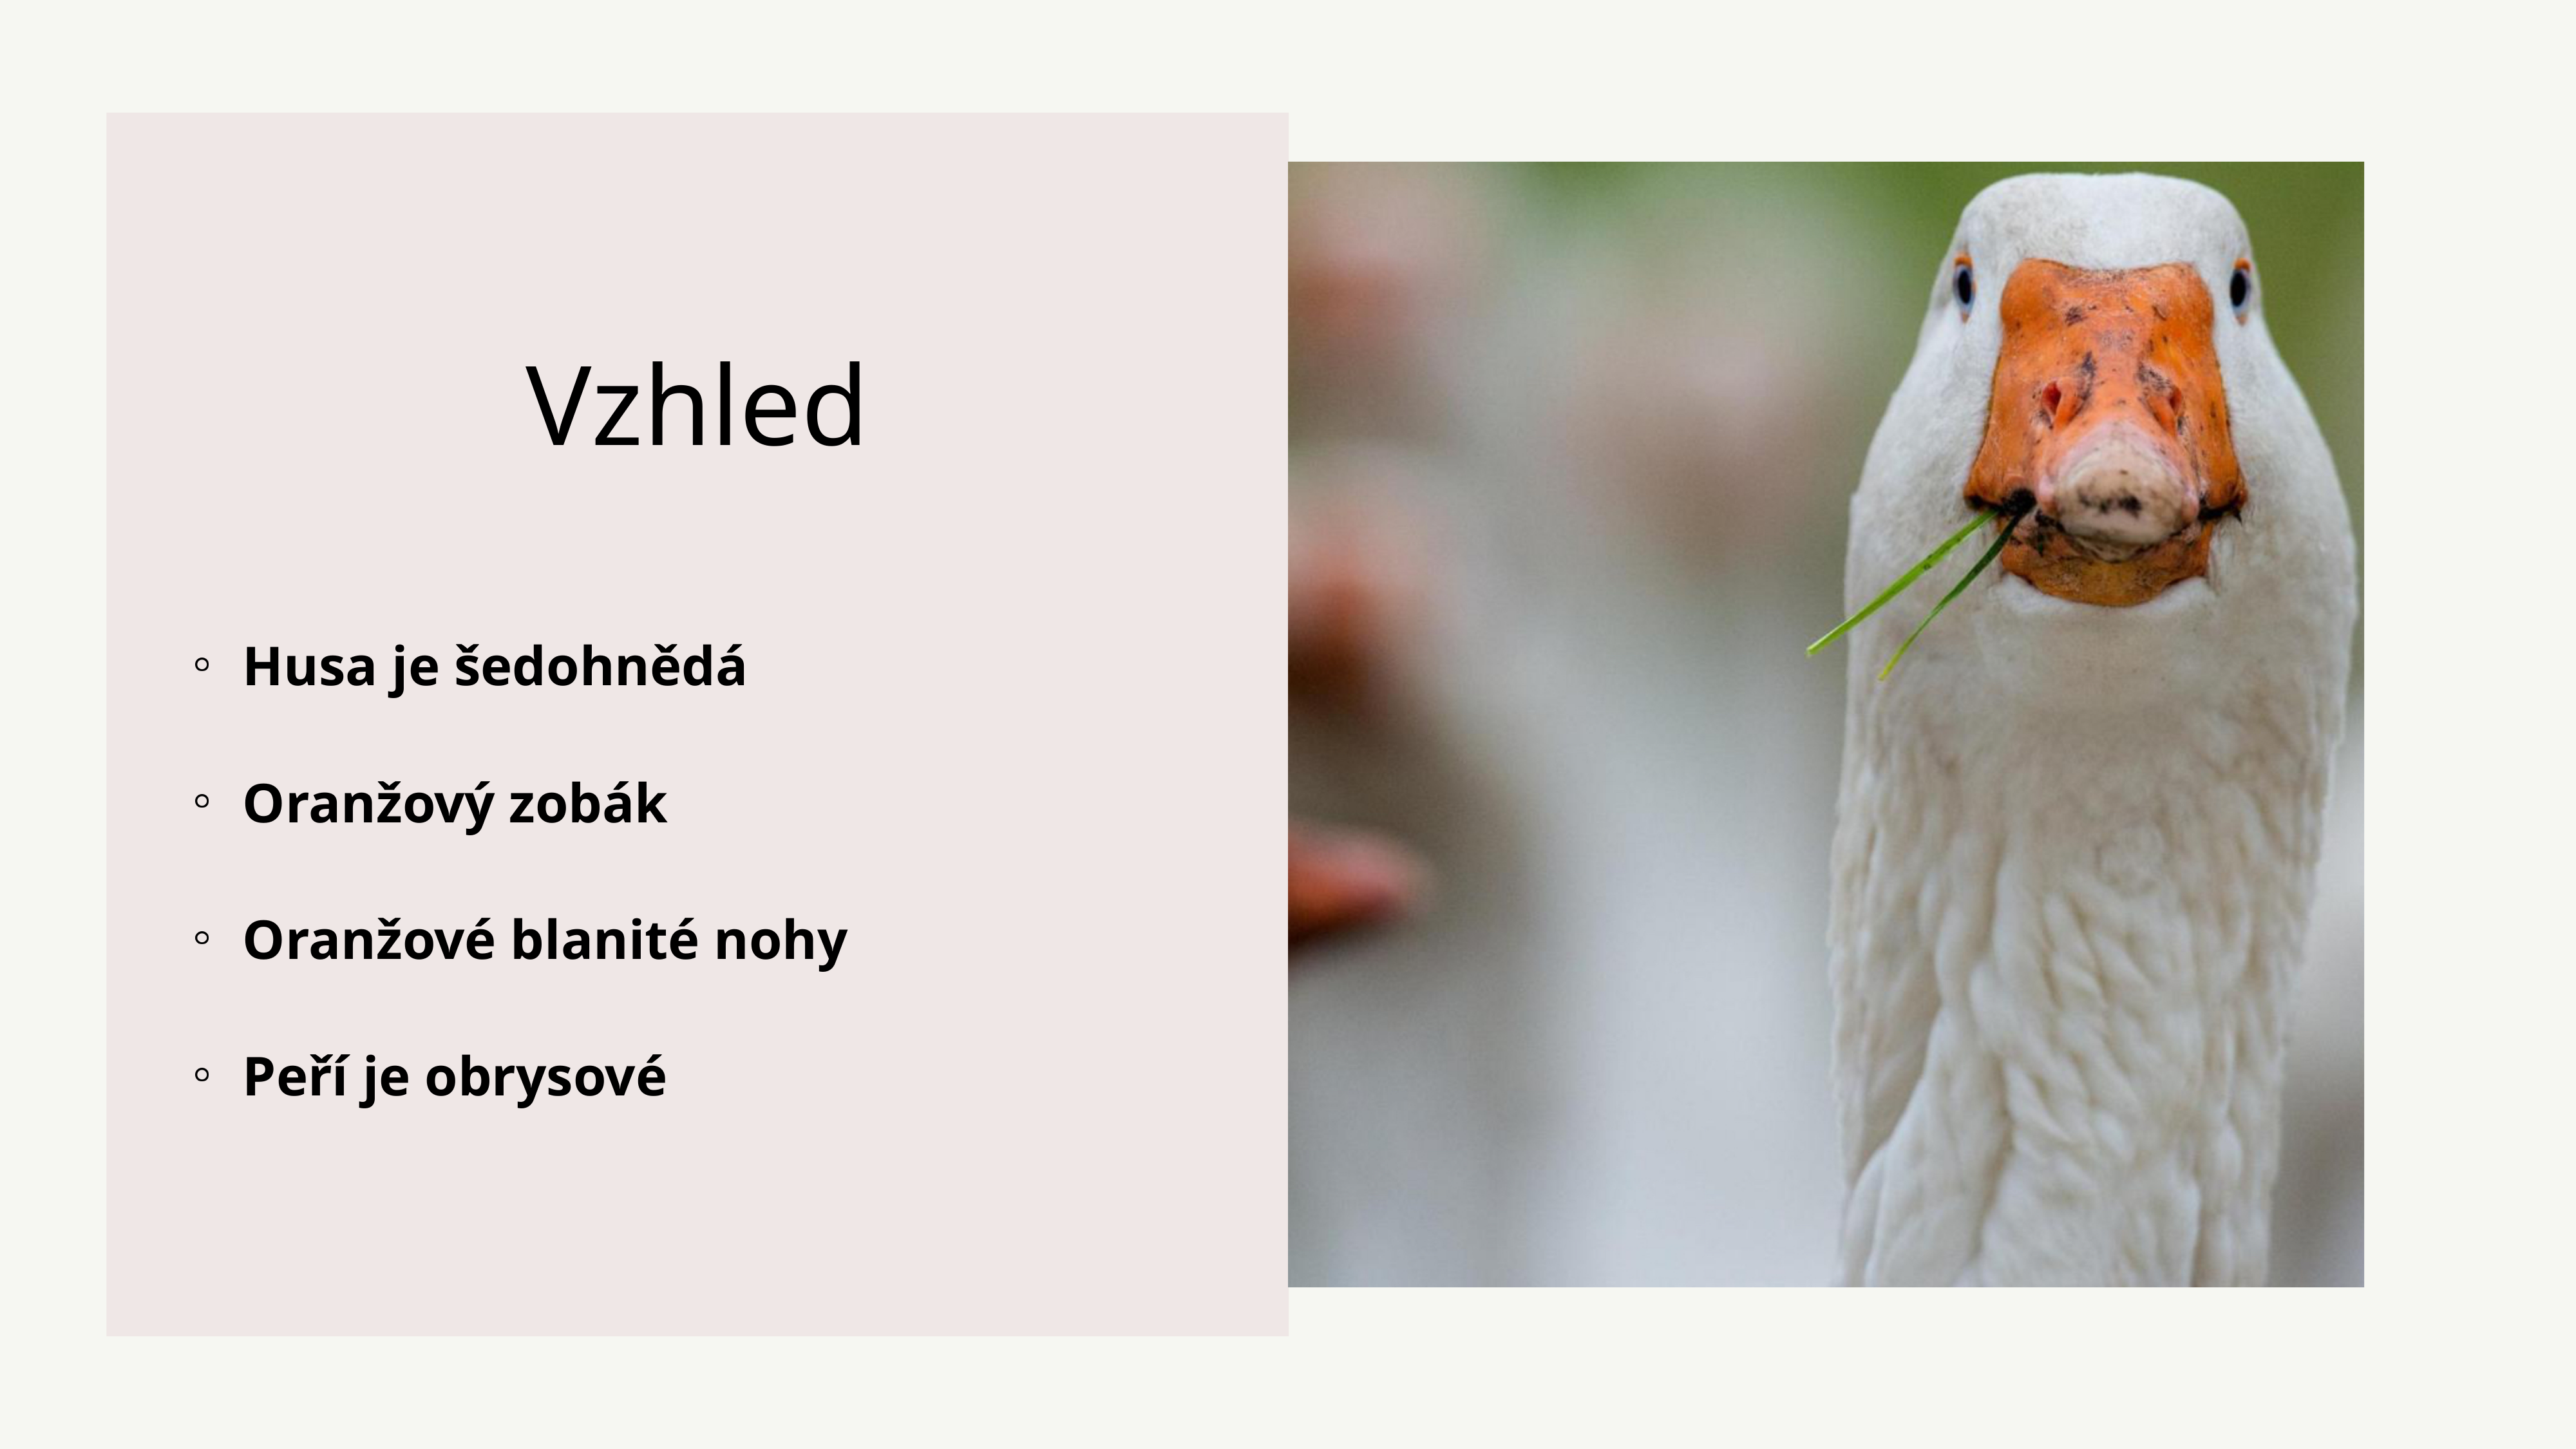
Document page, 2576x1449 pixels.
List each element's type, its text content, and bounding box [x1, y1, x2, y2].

title Vzhled [190, 173, 1206, 469]
picture [195, 1068, 209, 1081]
picture [195, 658, 209, 671]
list Husa je šedohnědá Oranžový zobák Oranžové blanité nohy Peří je obrysové [190, 610, 1205, 1256]
picture [195, 931, 209, 944]
picture [195, 794, 209, 808]
picture [1287, 162, 2365, 1287]
